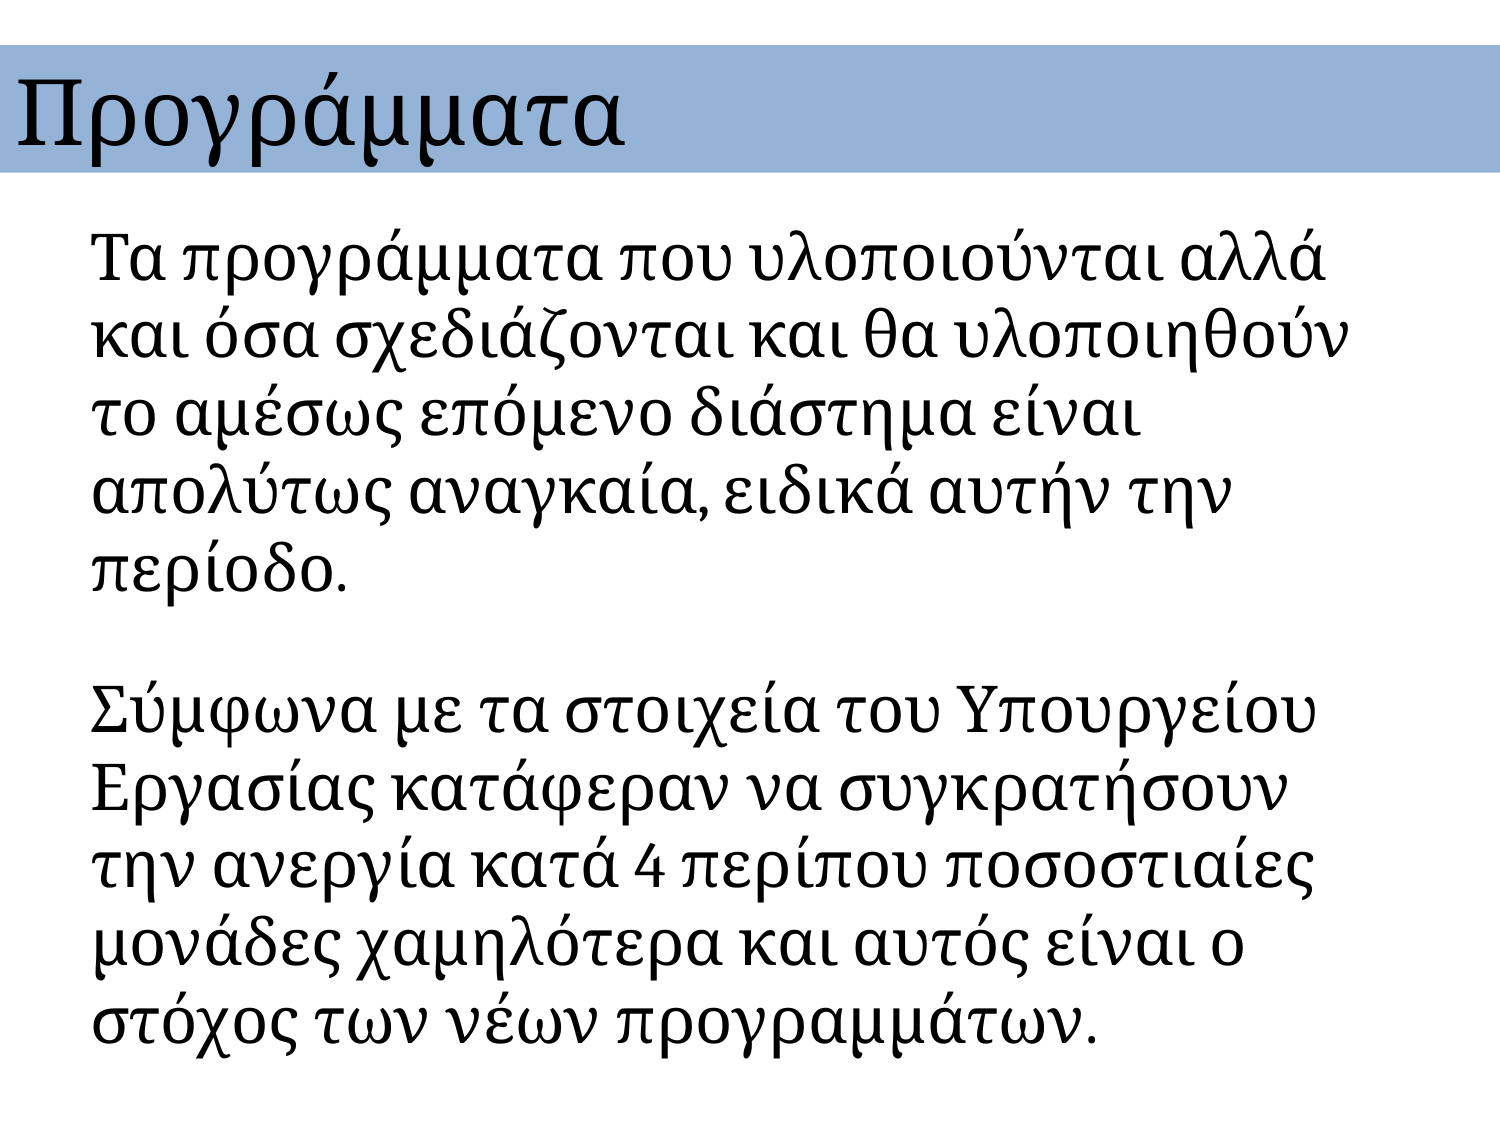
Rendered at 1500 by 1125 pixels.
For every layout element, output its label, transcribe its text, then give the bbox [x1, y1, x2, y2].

title Προγράμματα [0, 45, 1500, 173]
list Τα προγράμματα που υλοποιούνται αλλά και όσα σχεδιάζονται και θα υλοποιηθούν το αμέσως επόμενο διάστημα είναι απολύτως αναγκαία, ειδικά αυτήν την περίοδο. Σύμφωνα με τα στοιχεία του Υπουργείου Εργασίας κατάφεραν να συγκρατήσουν την ανεργία κατά 4 περίπου ποσοστιαίες μονάδες χαμηλότερα και αυτός είναι ο στόχος των νέων προγραμμάτων. [75, 208, 1425, 1071]
